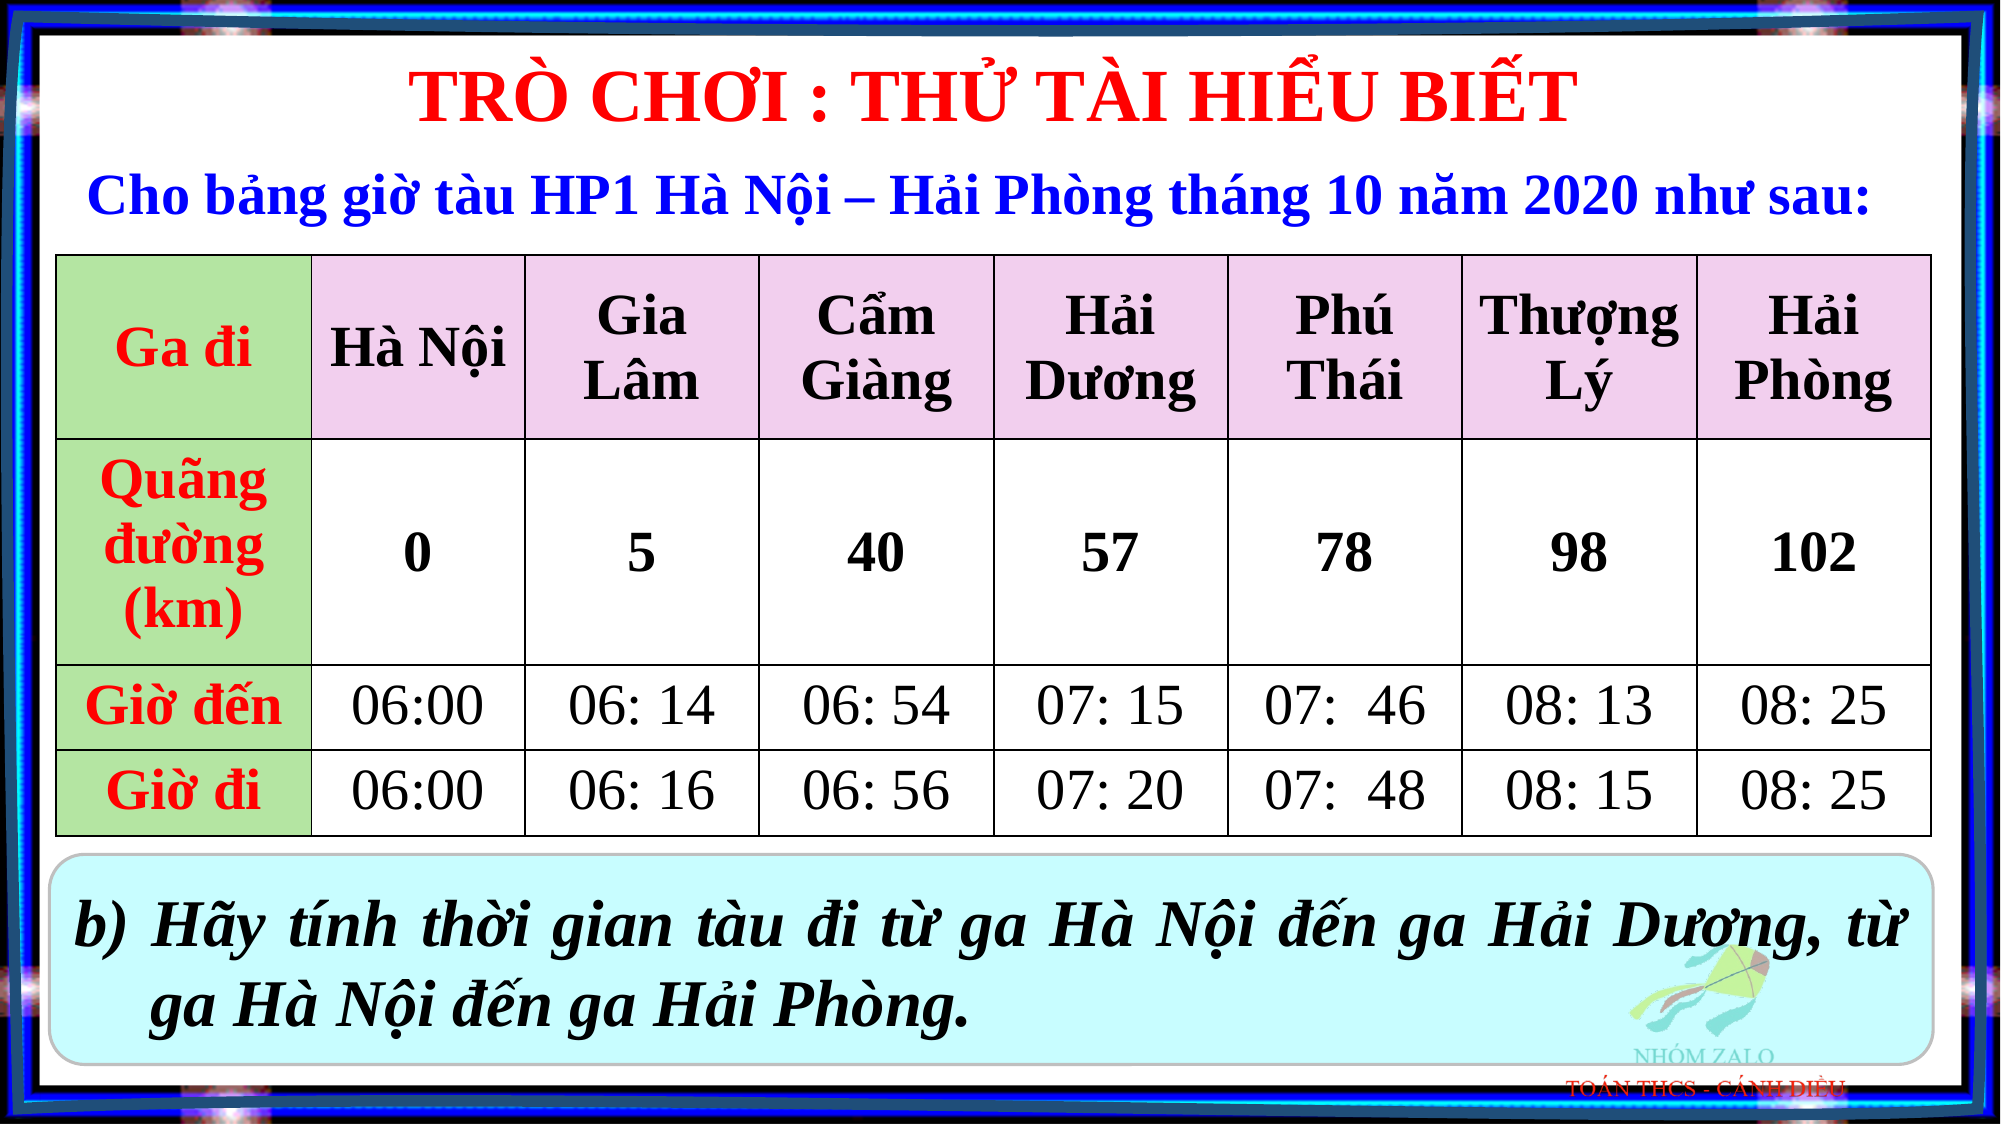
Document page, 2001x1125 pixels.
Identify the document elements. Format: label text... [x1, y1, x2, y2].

table_cell 06:00 [312, 751, 524, 835]
table_header Hải Dương [995, 256, 1227, 438]
text_box TRÒ CHƠI : THỬ TÀI HIỂU BIẾT [393, 39, 1594, 144]
table_cell 102 [1698, 440, 1930, 664]
table_header Cẩm Giàng [760, 256, 993, 438]
text_box b) Hãy tính thời gian tàu đi từ ga Hà Nội đến ga Hải Dương, từ ga Hà Nội đến ga Hải Phòng. [47, 852, 1935, 1067]
table_header Hải Phòng [1698, 256, 1930, 438]
table_cell 06: 14 [526, 666, 758, 749]
table_cell 08: 15 [1463, 751, 1696, 835]
table_cell 08: 13 [1463, 666, 1696, 749]
table_cell 07: 46 [1229, 666, 1461, 749]
table_header Ga đi [57, 256, 311, 438]
table_cell 40 [760, 440, 993, 664]
table_cell 06: 56 [760, 751, 993, 835]
table_header Thượng Lý [1463, 256, 1696, 438]
table_cell Giờ đến [57, 666, 311, 749]
table_cell 57 [995, 440, 1227, 664]
table_header Gia Lâm [526, 256, 758, 438]
table_cell 5 [526, 440, 758, 664]
table_cell 0 [312, 440, 524, 664]
table_header Hà Nội [312, 256, 524, 438]
table_cell Giờ đi [57, 751, 311, 835]
table_cell 07: 20 [995, 751, 1227, 835]
table_cell Quãng đường (km) [57, 440, 311, 664]
text_box Cho bảng giờ tàu HP1 Hà Nội – Hải Phòng tháng 10 năm 2020 như sau: [66, 148, 1895, 234]
table_cell 06: 54 [760, 666, 993, 749]
table_cell 08: 25 [1698, 666, 1930, 749]
text_box [4, 14, 1983, 1117]
table_cell 98 [1463, 440, 1696, 664]
table_cell 06:00 [312, 666, 524, 749]
table_cell 78 [1229, 440, 1461, 664]
picture [0, 0, 2001, 1125]
table_cell 07: 15 [995, 666, 1227, 749]
table_cell 06: 16 [526, 751, 758, 835]
table_cell 08: 25 [1698, 751, 1930, 835]
table_header Phú Thái [1229, 256, 1461, 438]
table_cell 07: 48 [1229, 751, 1461, 835]
